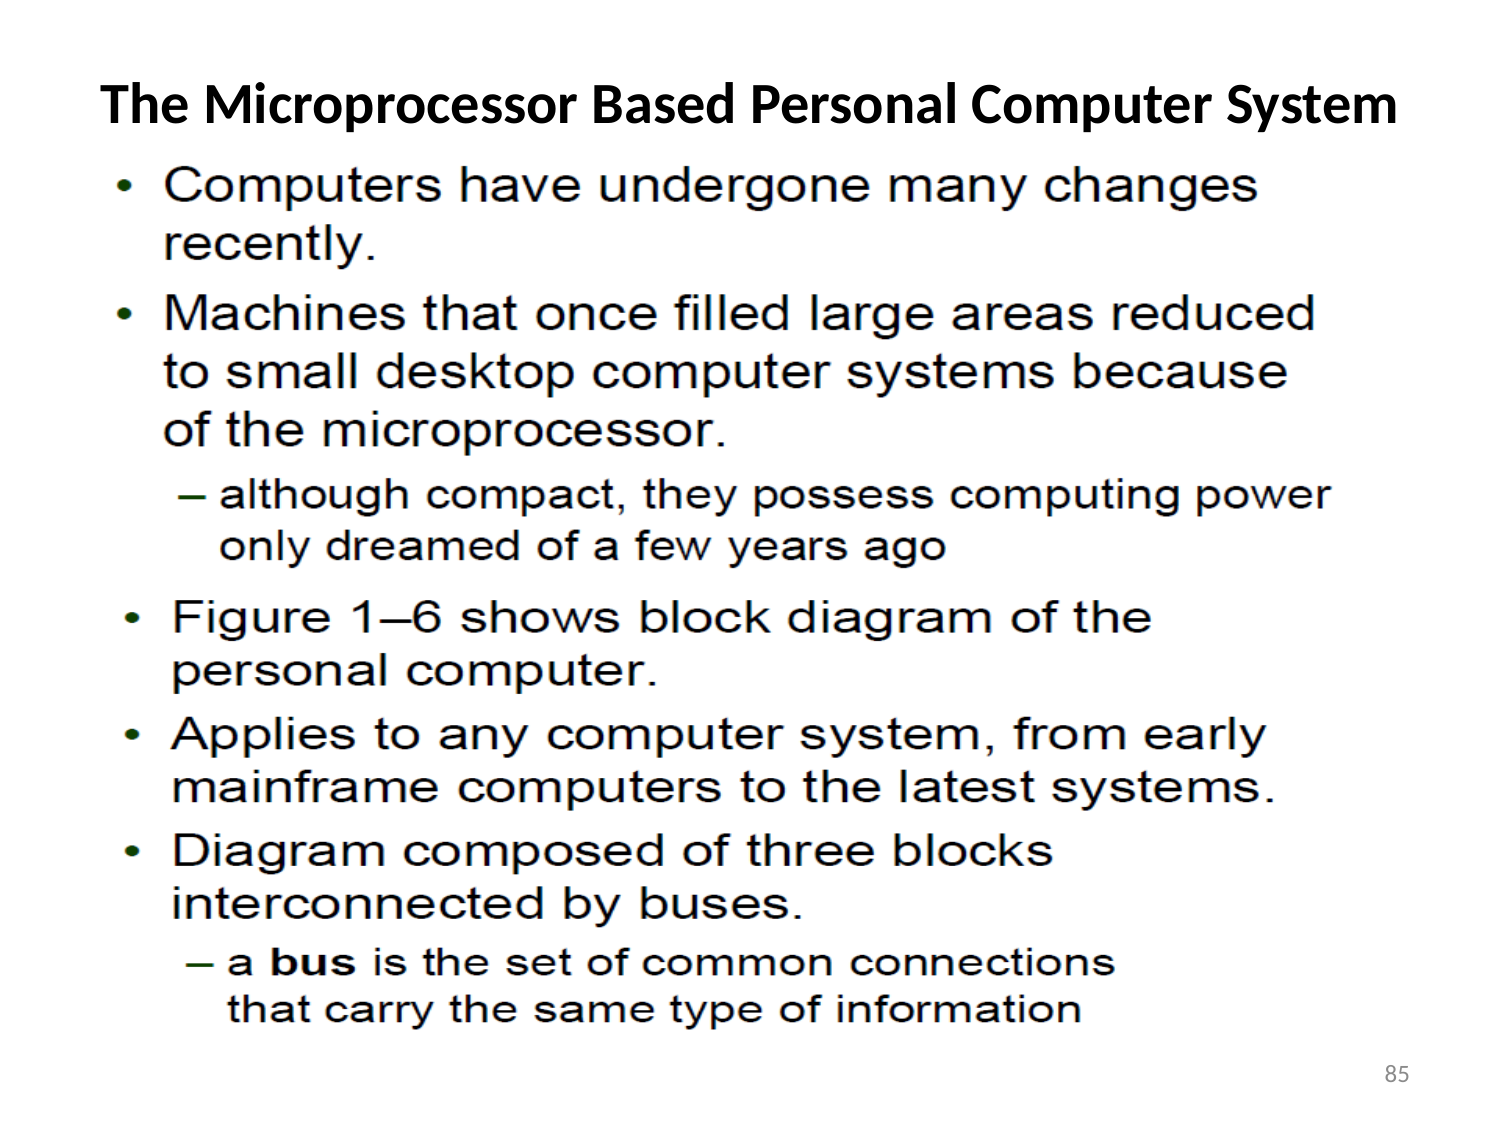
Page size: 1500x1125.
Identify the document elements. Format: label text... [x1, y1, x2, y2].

picture [107, 149, 1340, 1051]
slide_number 85 [1074, 1042, 1425, 1103]
title The Microprocessor Based Personal Computer System [75, 24, 1425, 175]
